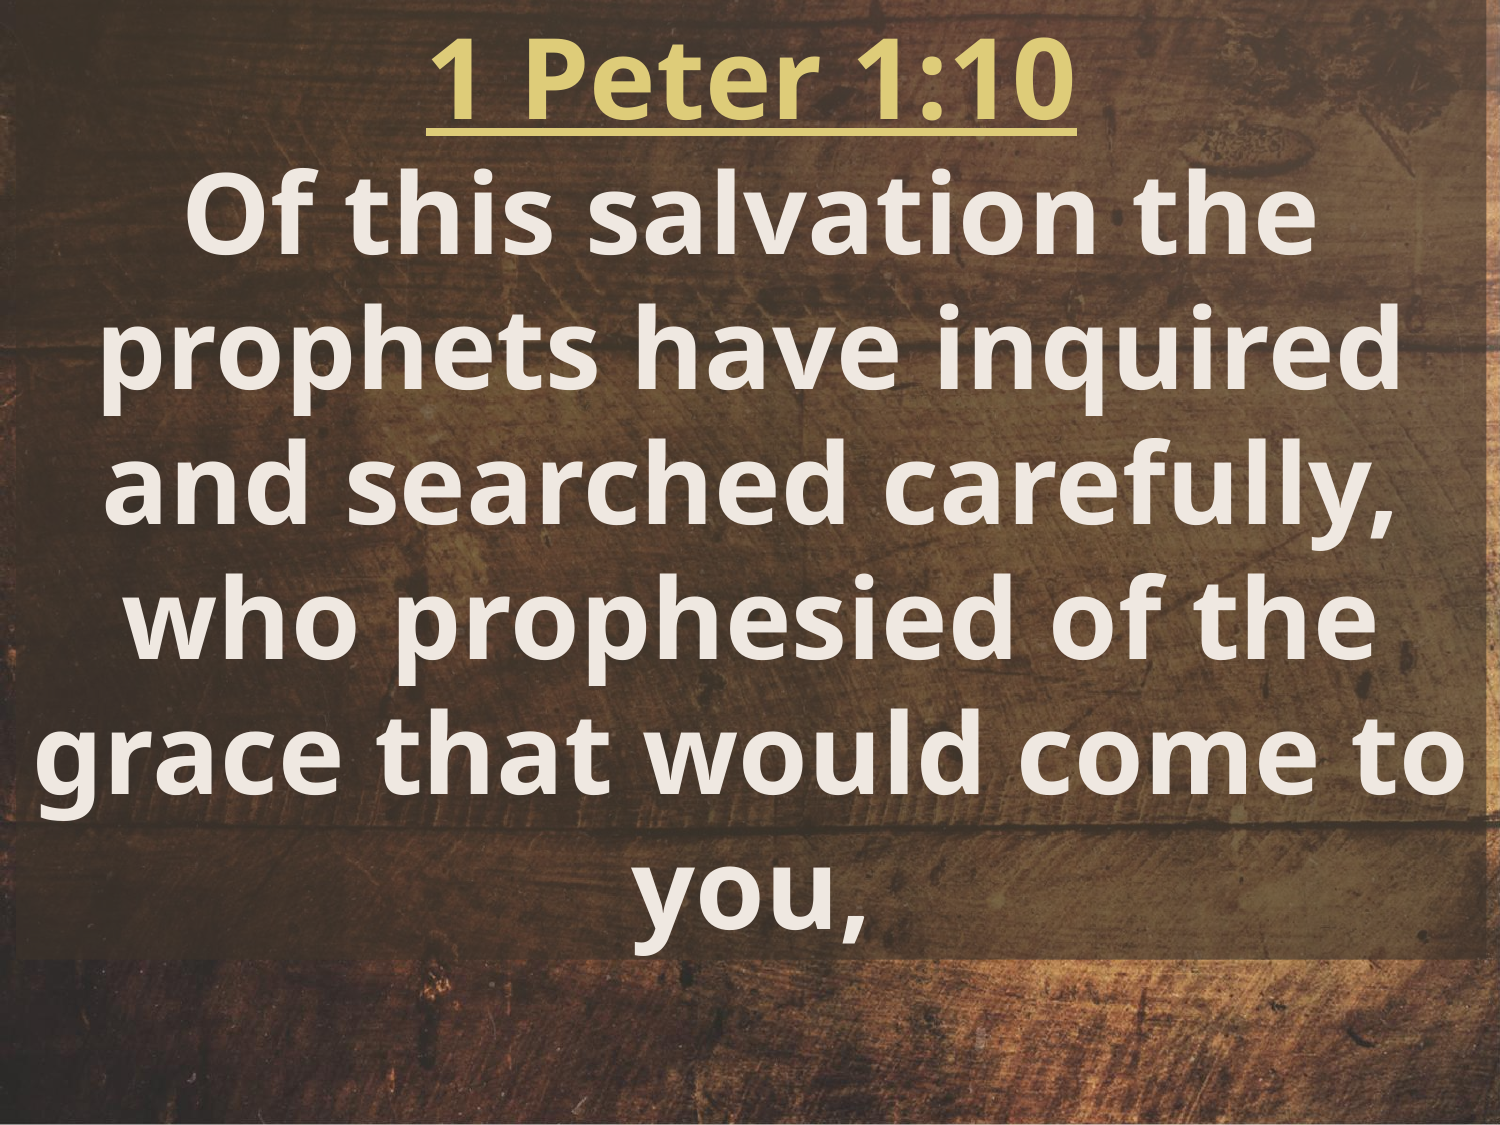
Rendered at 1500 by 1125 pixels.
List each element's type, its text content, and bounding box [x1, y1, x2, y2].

picture [0, 0, 1500, 1125]
text_box 1 Peter 1:10 Of this salvation the prophets have inquired and searched carefully, who prophesied of the grace that would come to you, [16, 0, 1487, 960]
